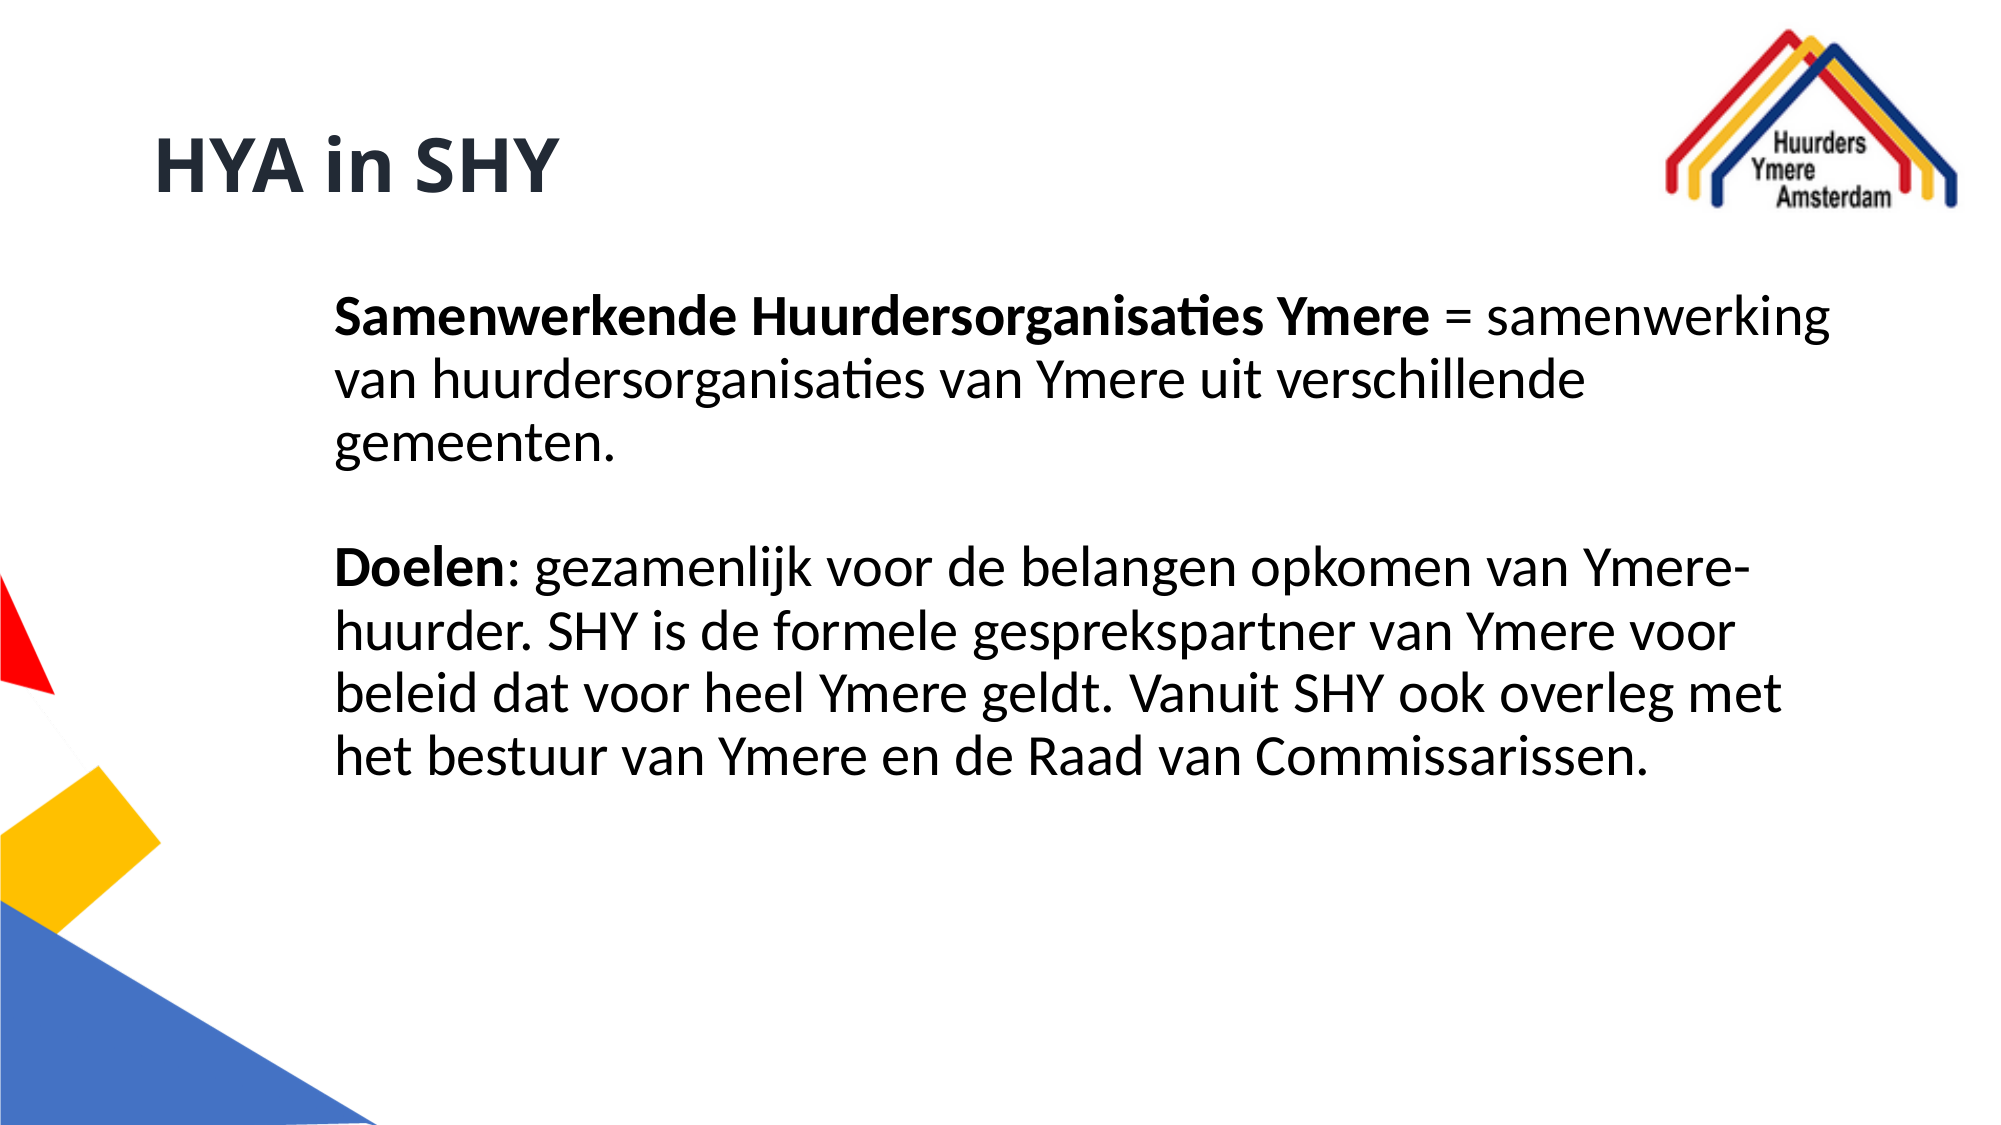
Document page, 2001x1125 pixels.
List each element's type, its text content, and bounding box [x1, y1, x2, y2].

picture [0, 0, 413, 1125]
list Samenwerkende Huurdersorganisaties Ymere = samenwerking van huurdersorganisaties van Ymere uit verschillende gemeenten. Doelen: gezamenlijk voor de belangen opkomen van Ymere-huurder. SHY is de formele gesprekspartner van Ymere voor beleid dat voor heel Ymere geldt. Vanuit SHY ook overleg met het bestuur van Ymere en de Raad van Commissarissen. [413, 277, 1880, 1066]
title HYA in SHY [413, 59, 1863, 277]
picture [1639, 17, 1983, 236]
